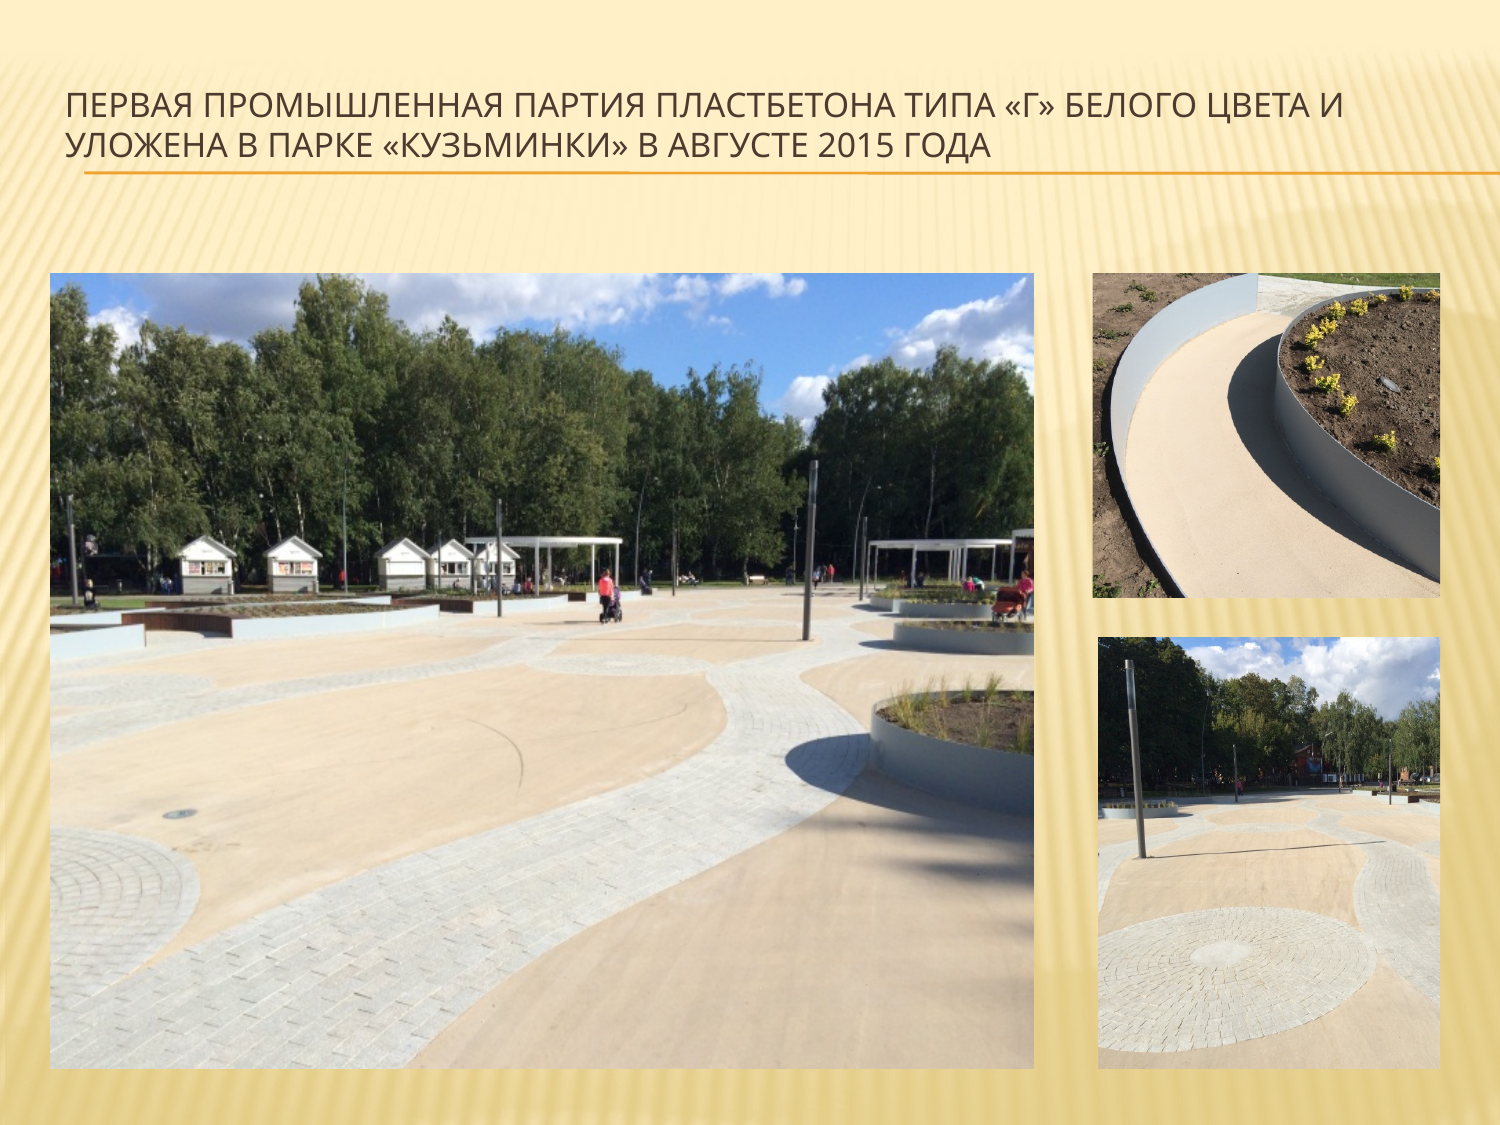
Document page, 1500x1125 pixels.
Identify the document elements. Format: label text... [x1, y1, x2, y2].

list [1097, 636, 1441, 1069]
picture [50, 273, 1034, 1069]
title первая промышленная партия пластбетона типа «Г» белого цвета и уложена в парке «Кузьминки» в августе 2015 года [50, 75, 1475, 173]
picture [1092, 273, 1441, 599]
